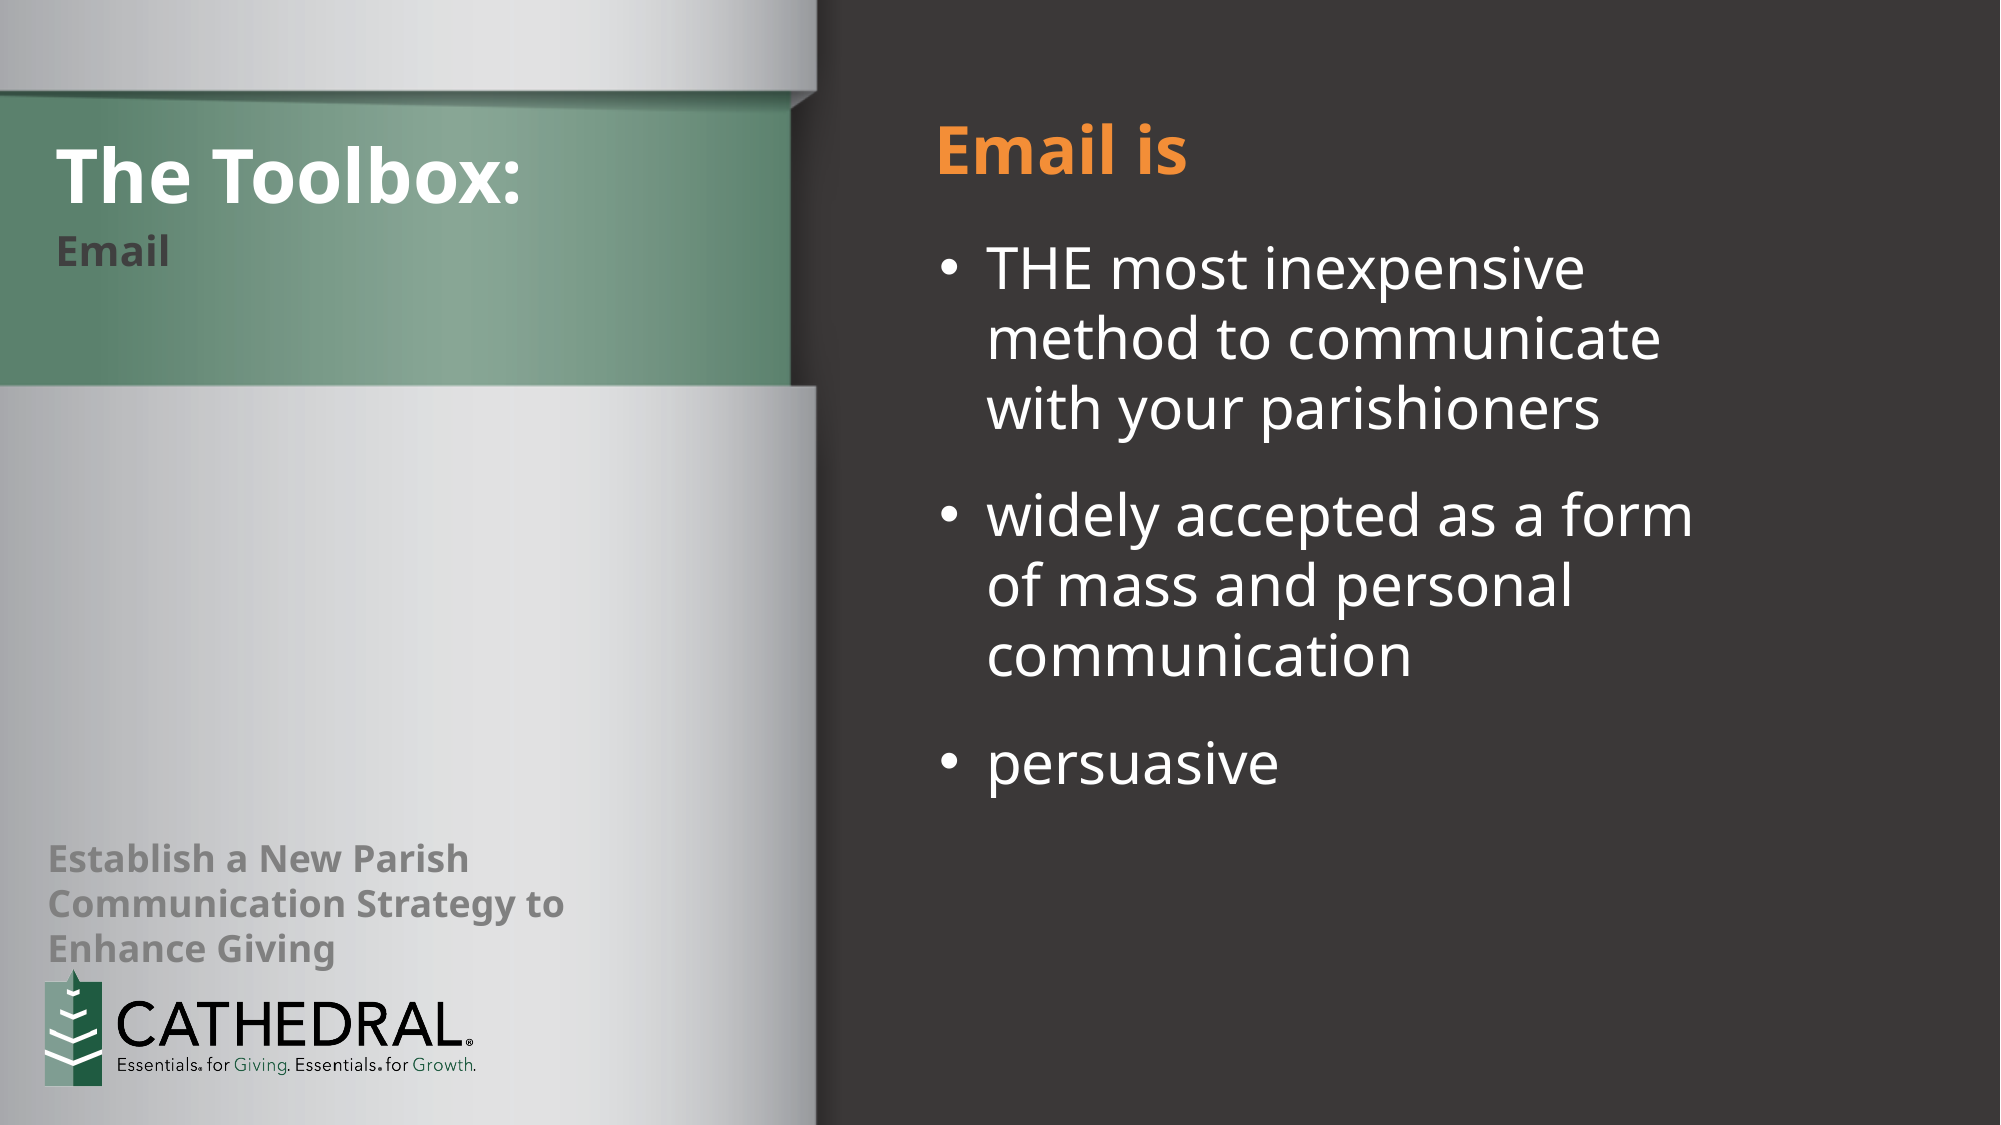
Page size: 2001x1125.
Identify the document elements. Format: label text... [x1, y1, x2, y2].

text_box THE most inexpensive method to communicate with your parishioners widely accepted as a form of mass and personal communication persuasive [924, 223, 1722, 804]
picture [0, 0, 940, 1125]
text_box Email is [919, 100, 1221, 196]
list Email [40, 223, 762, 299]
list The Toolbox: [40, 131, 762, 223]
